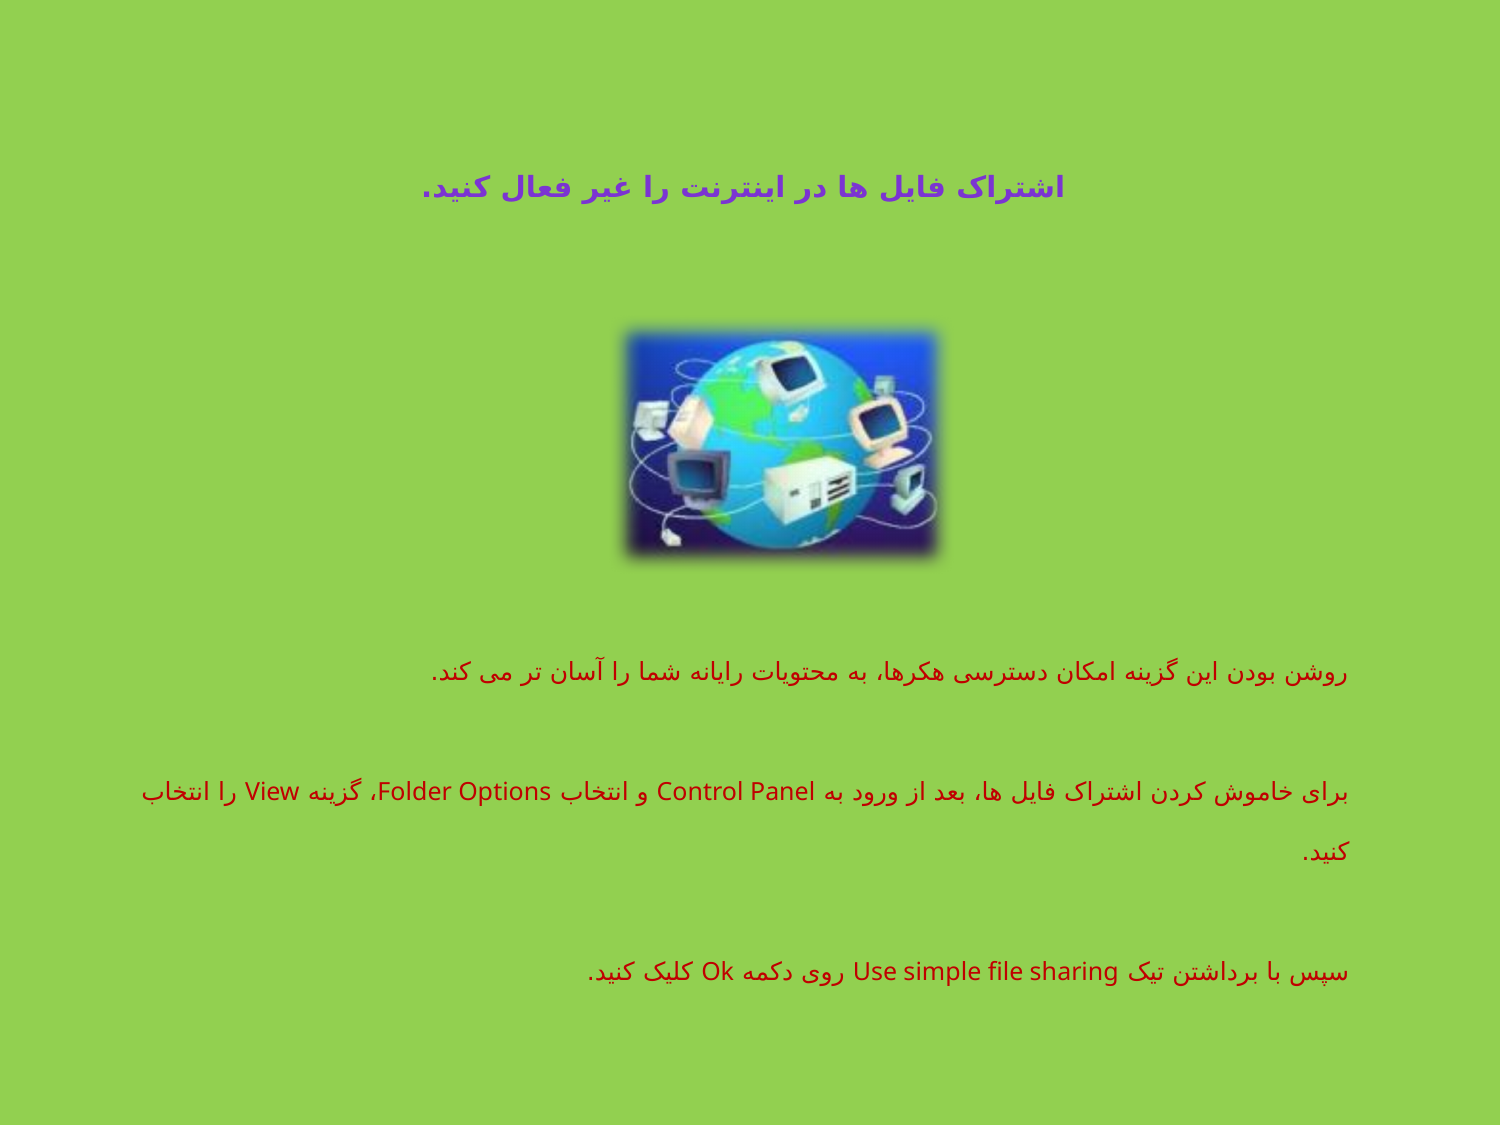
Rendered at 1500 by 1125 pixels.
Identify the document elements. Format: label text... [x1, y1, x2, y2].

text_box اشتراک فایل ها در اینترنت را غیر فعال کنید. [371, 161, 1081, 211]
picture [608, 314, 955, 575]
text_box روشن بودن این گزینه امکان دسترسی هکرها، به محتویات رایانه شما را آسان تر می کند. برای خاموش کردن اشتراک فایل ها، بعد از ورود به Control Panel و انتخاب Folder Options، گزینه View را انتخاب کنید. سپس با برداشتن تیک Use simple file sharing روی دکمه Ok کلیک کنید. [123, 618, 1365, 1053]
